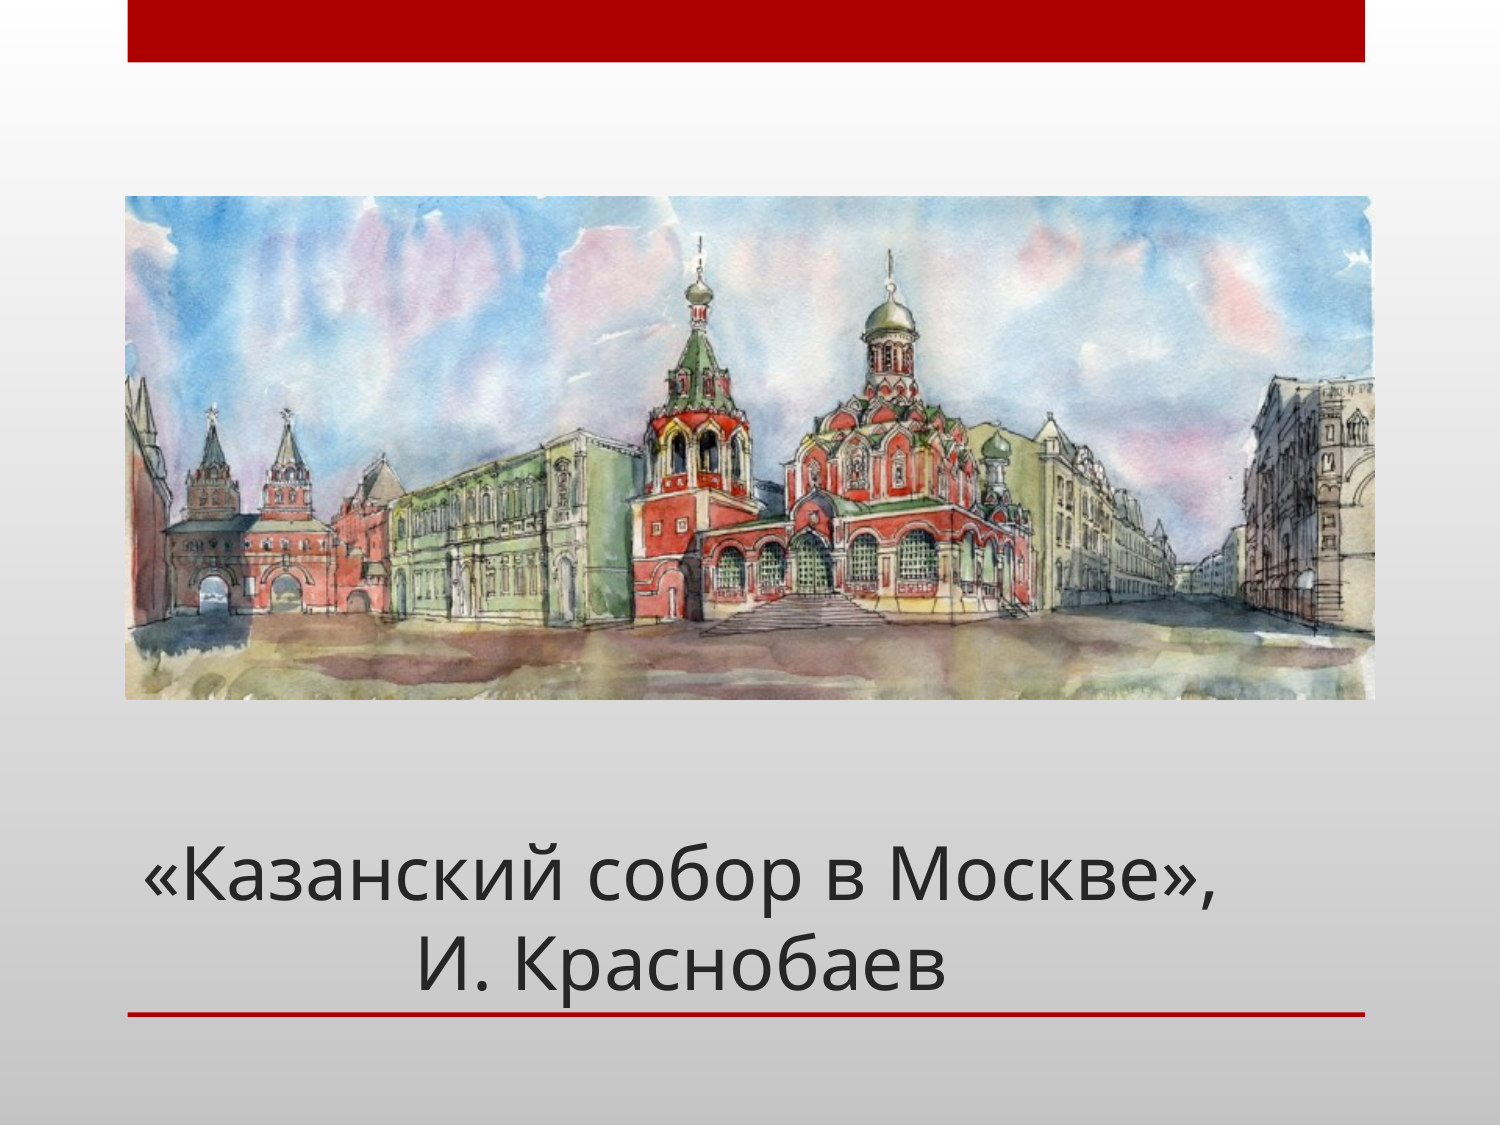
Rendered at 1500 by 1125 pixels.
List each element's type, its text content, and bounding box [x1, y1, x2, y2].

picture [124, 195, 1376, 700]
title «Казанский собор в Москве», И. Краснобаев [125, 750, 1238, 1013]
